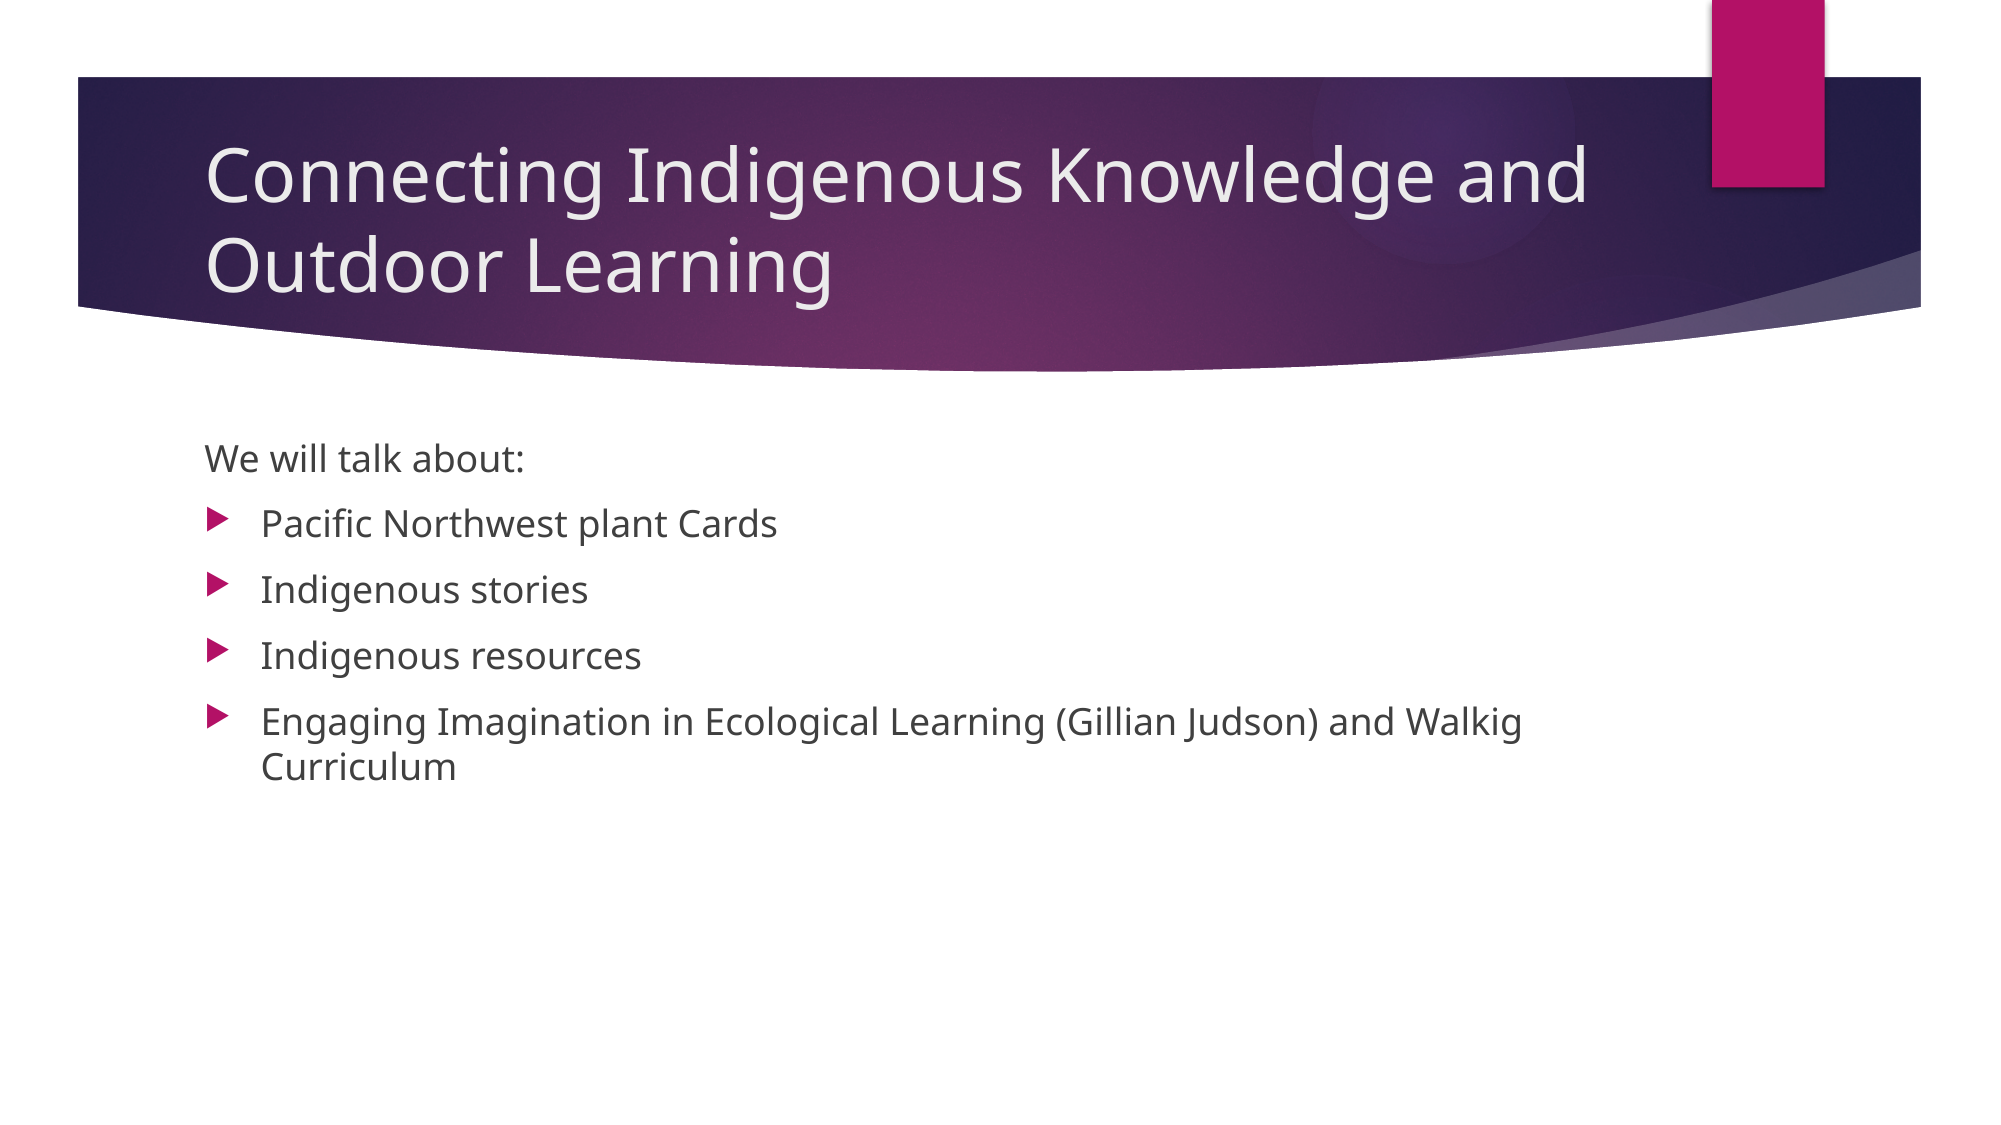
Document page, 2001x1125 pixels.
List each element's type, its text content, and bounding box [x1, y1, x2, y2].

list We will talk about: Pacific Northwest plant Cards Indigenous stories Indigenous resources Engaging Imagination in Ecological Learning (Gillian Judson) and Walkig Curriculum [189, 427, 1638, 988]
title Connecting Indigenous Knowledge and Outdoor Learning [189, 159, 1627, 276]
